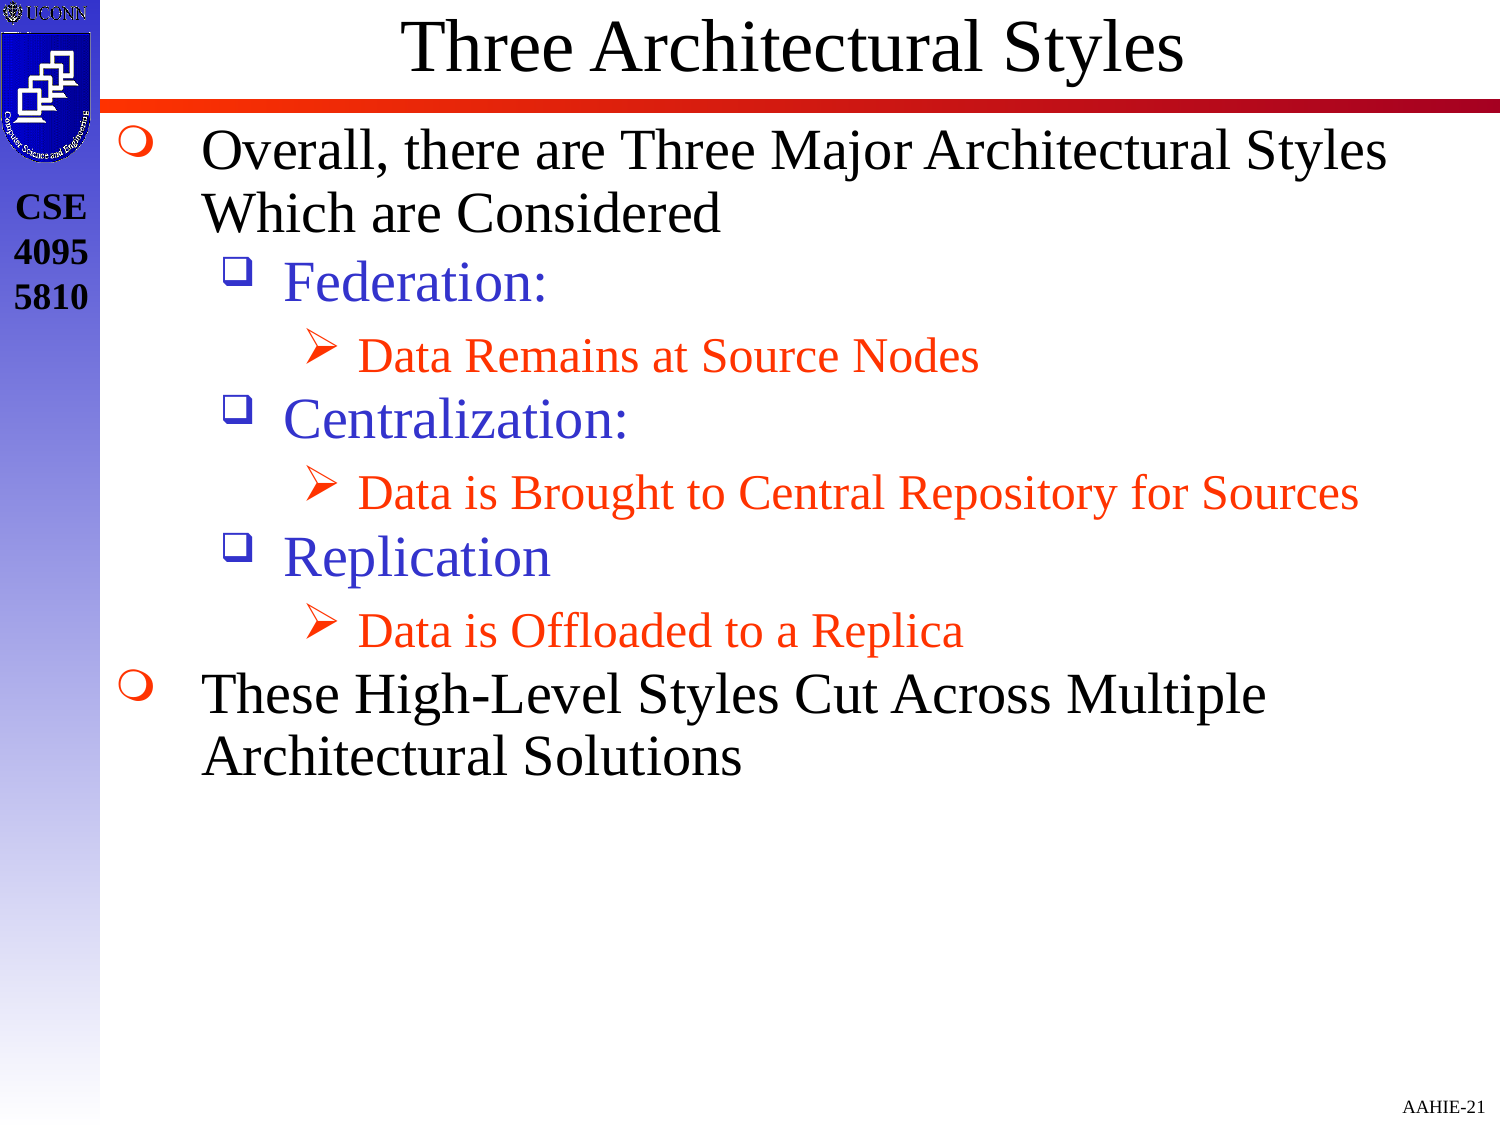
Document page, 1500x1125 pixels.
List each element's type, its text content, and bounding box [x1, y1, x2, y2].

list Overall, there are Three Major Architectural Styles Which are Considered Federation: Data Remains at Source Nodes Centralization: Data is Brought to Central Repository for Sources Replication Data is Offloaded to a Replica These High-Level Styles Cut Across Multiple Architectural Solutions [99, 112, 1500, 1088]
picture [0, 0, 91, 163]
title Three Architectural Styles [87, 0, 1500, 100]
